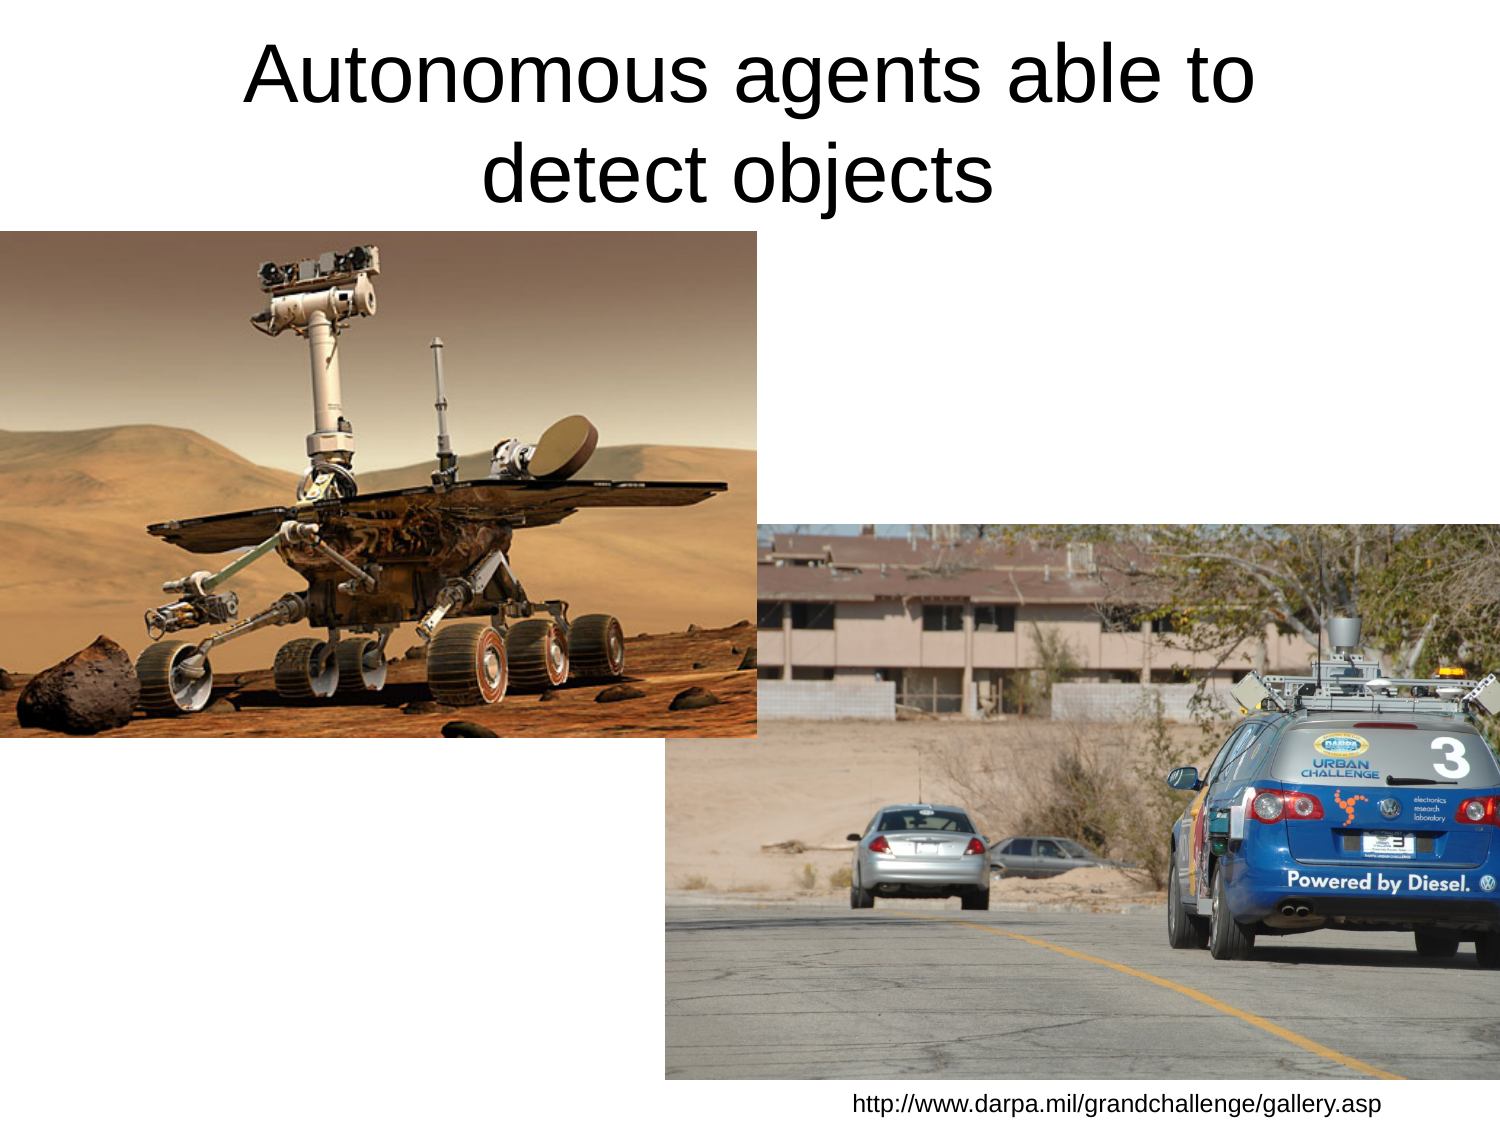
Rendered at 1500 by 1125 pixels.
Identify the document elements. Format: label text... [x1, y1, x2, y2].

text_box http://www.darpa.mil/grandchallenge/gallery.asp [837, 1087, 1500, 1125]
picture [0, 230, 1500, 1080]
title Autonomous agents able to detect objects [112, 24, 1388, 213]
